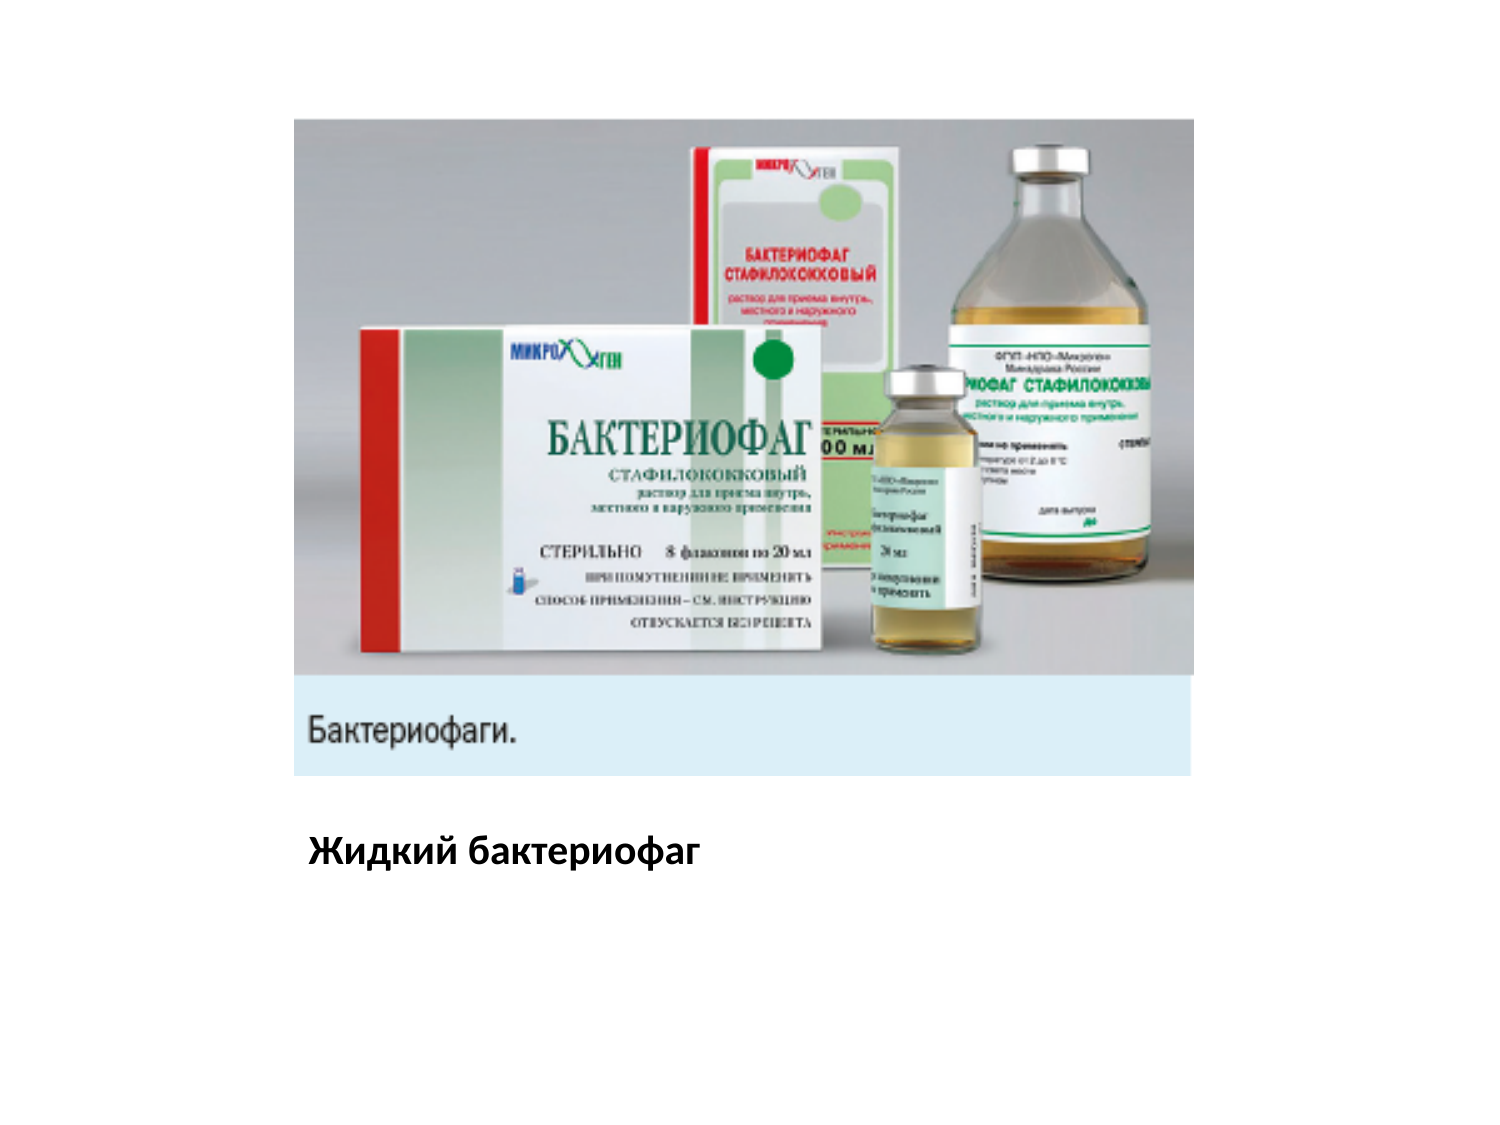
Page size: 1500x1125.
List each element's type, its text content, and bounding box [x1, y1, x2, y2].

picture [293, 100, 1195, 776]
title Жидкий бактериофаг [294, 787, 1194, 881]
